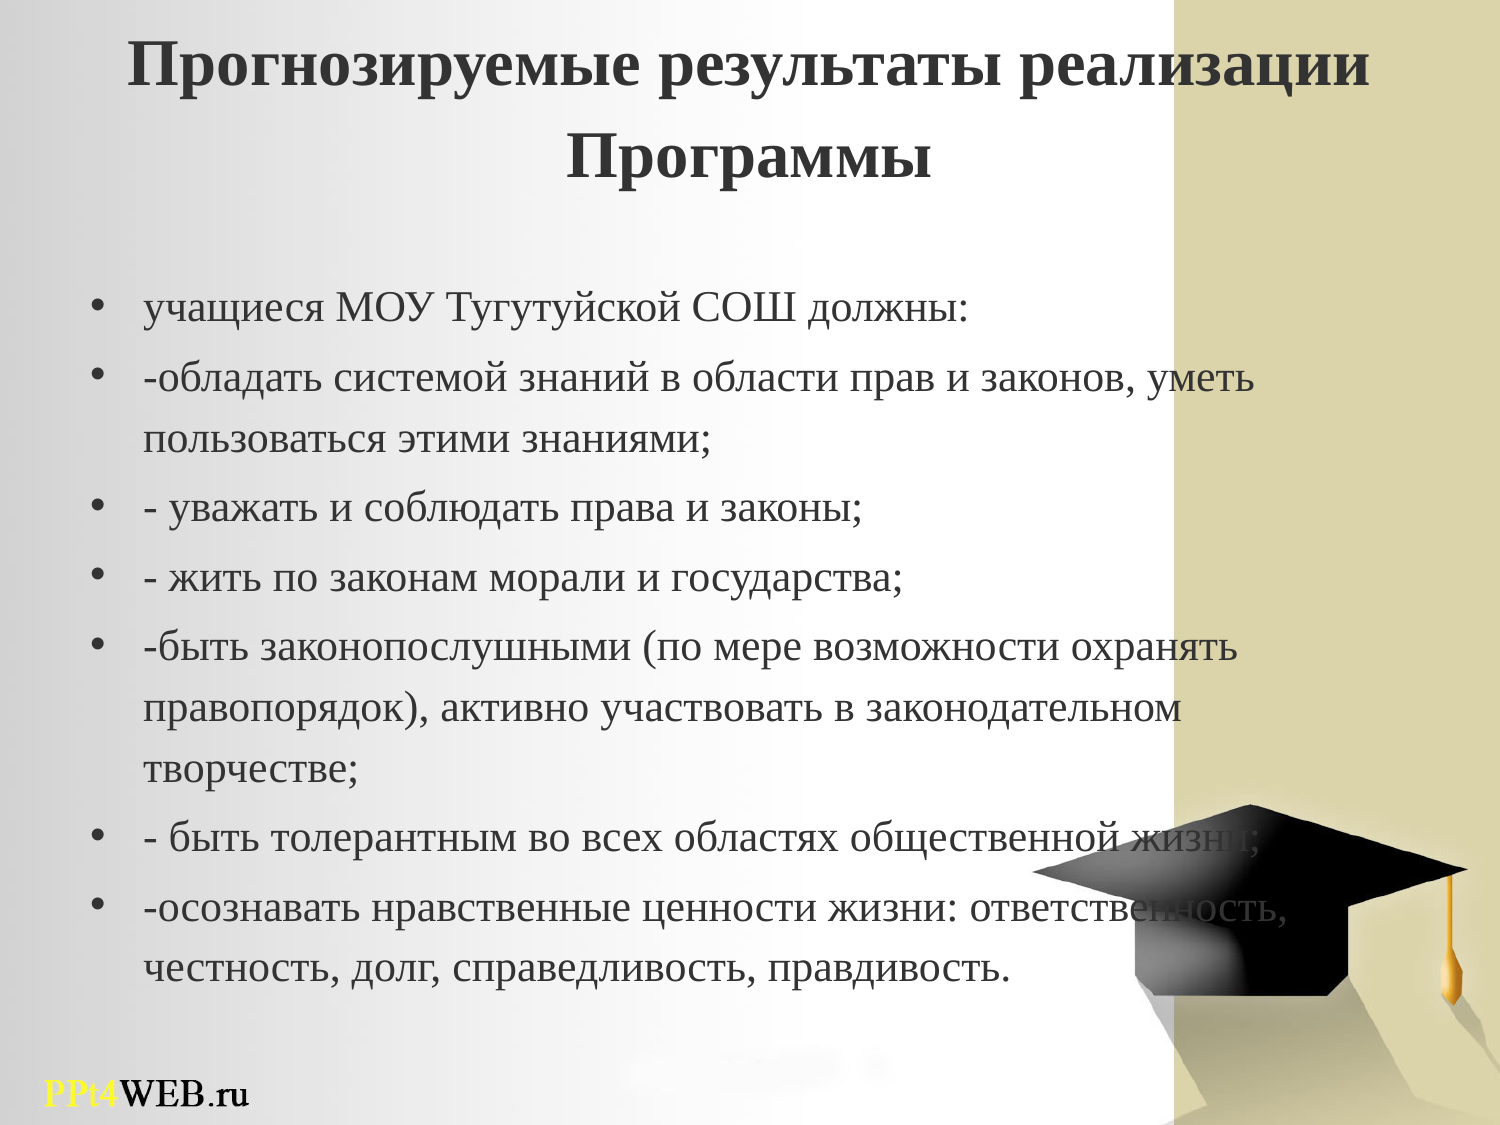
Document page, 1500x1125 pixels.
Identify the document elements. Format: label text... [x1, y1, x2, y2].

list учащиеся МОУ Тугутуйской СОШ должны: -обладать системой знаний в области прав и законов, уметь пользоваться этими знаниями; - уважать и соблюдать права и законы; - жить по законам морали и государства; -быть законопослушными (по мере возможности охранять правопорядок), активно участвовать в законодательном творчестве; - быть толерантным во всех областях общественной жизни; -осознавать нравственные ценности жизни: ответственность, честность, долг, справедливость, правдивость. [75, 262, 1425, 1005]
picture [0, 0, 1500, 1125]
title Прогнозируемые результаты реализации Программы [75, 45, 1425, 233]
